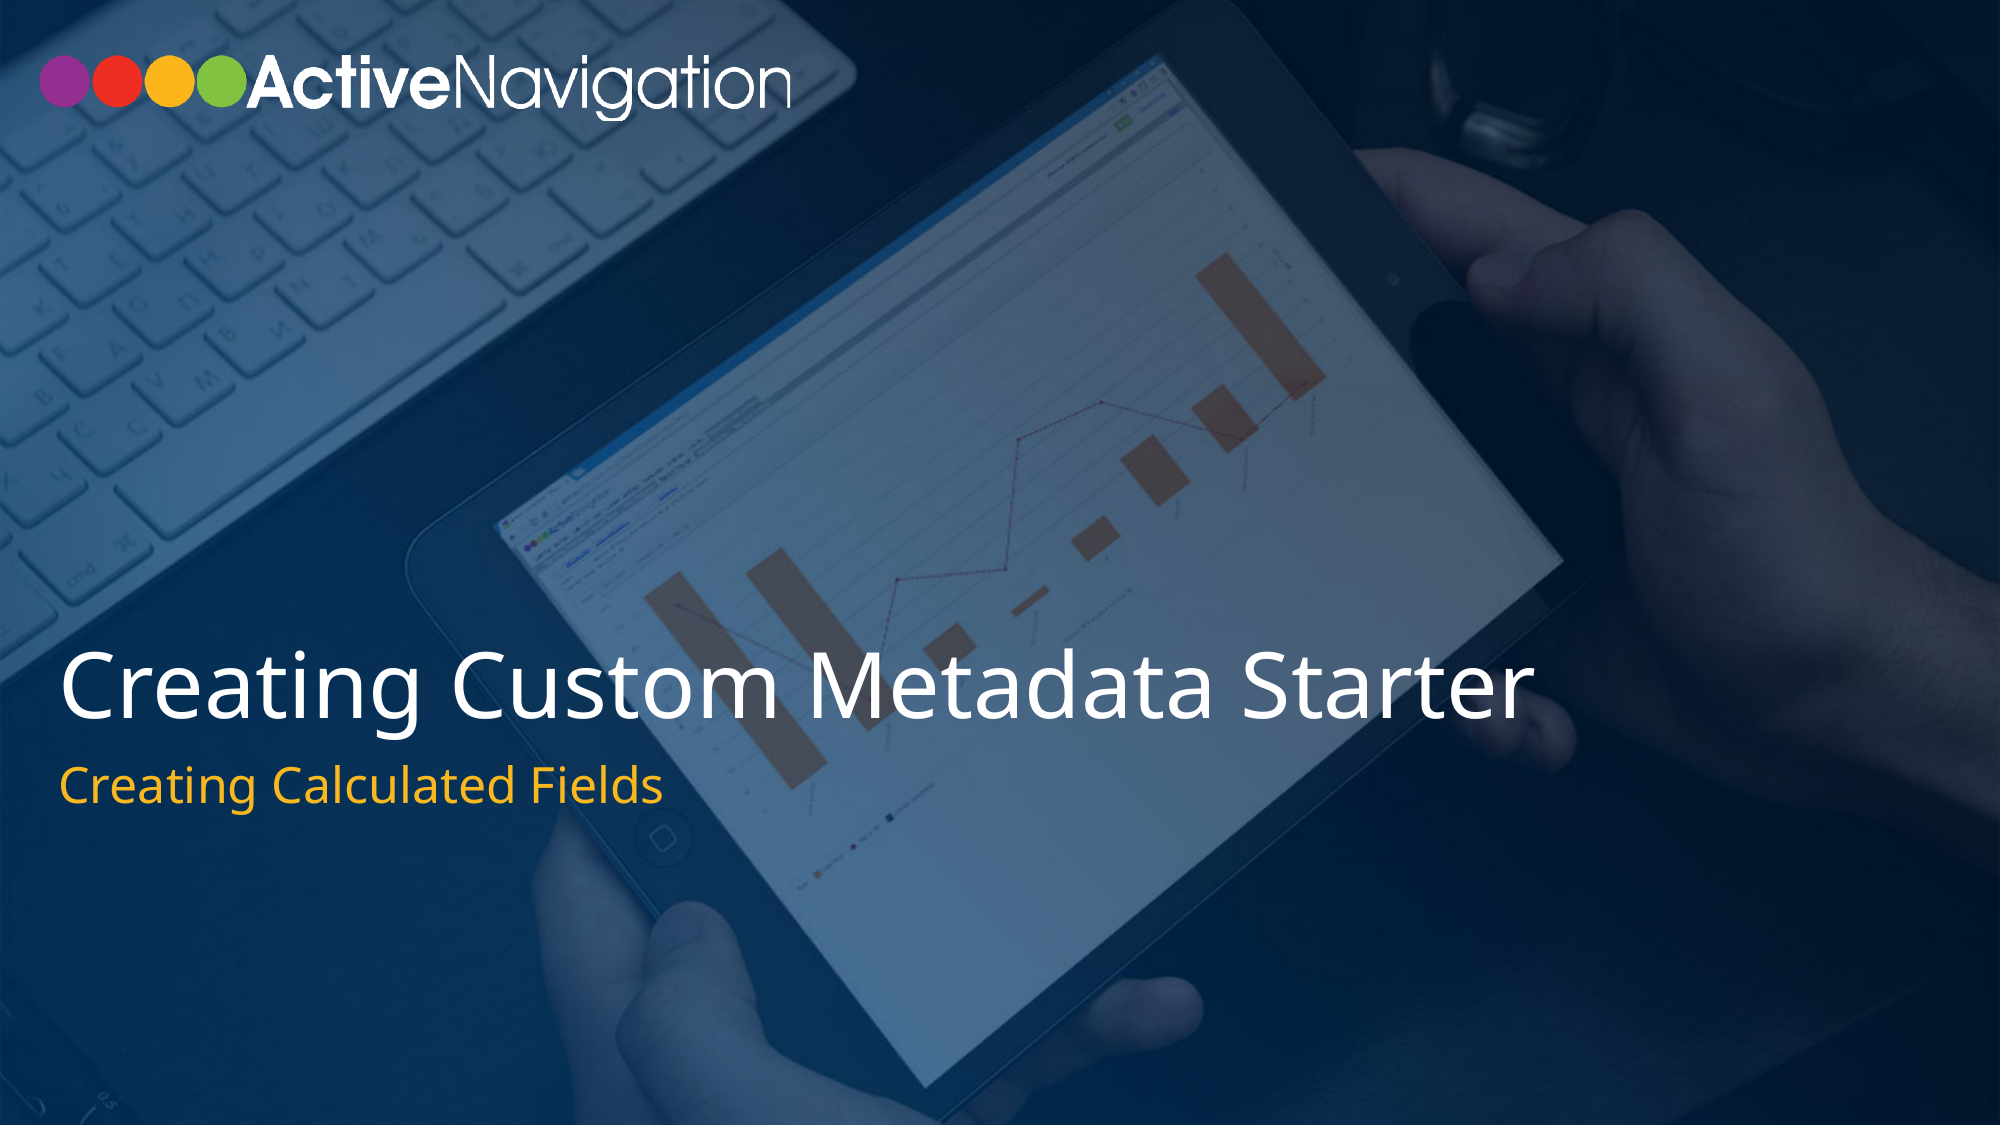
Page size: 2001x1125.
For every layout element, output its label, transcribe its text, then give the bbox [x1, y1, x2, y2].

subtitle Creating Calculated Fields [43, 753, 1765, 903]
picture [0, 0, 2000, 1125]
title Creating Custom Metadata Starter [43, 339, 1765, 746]
